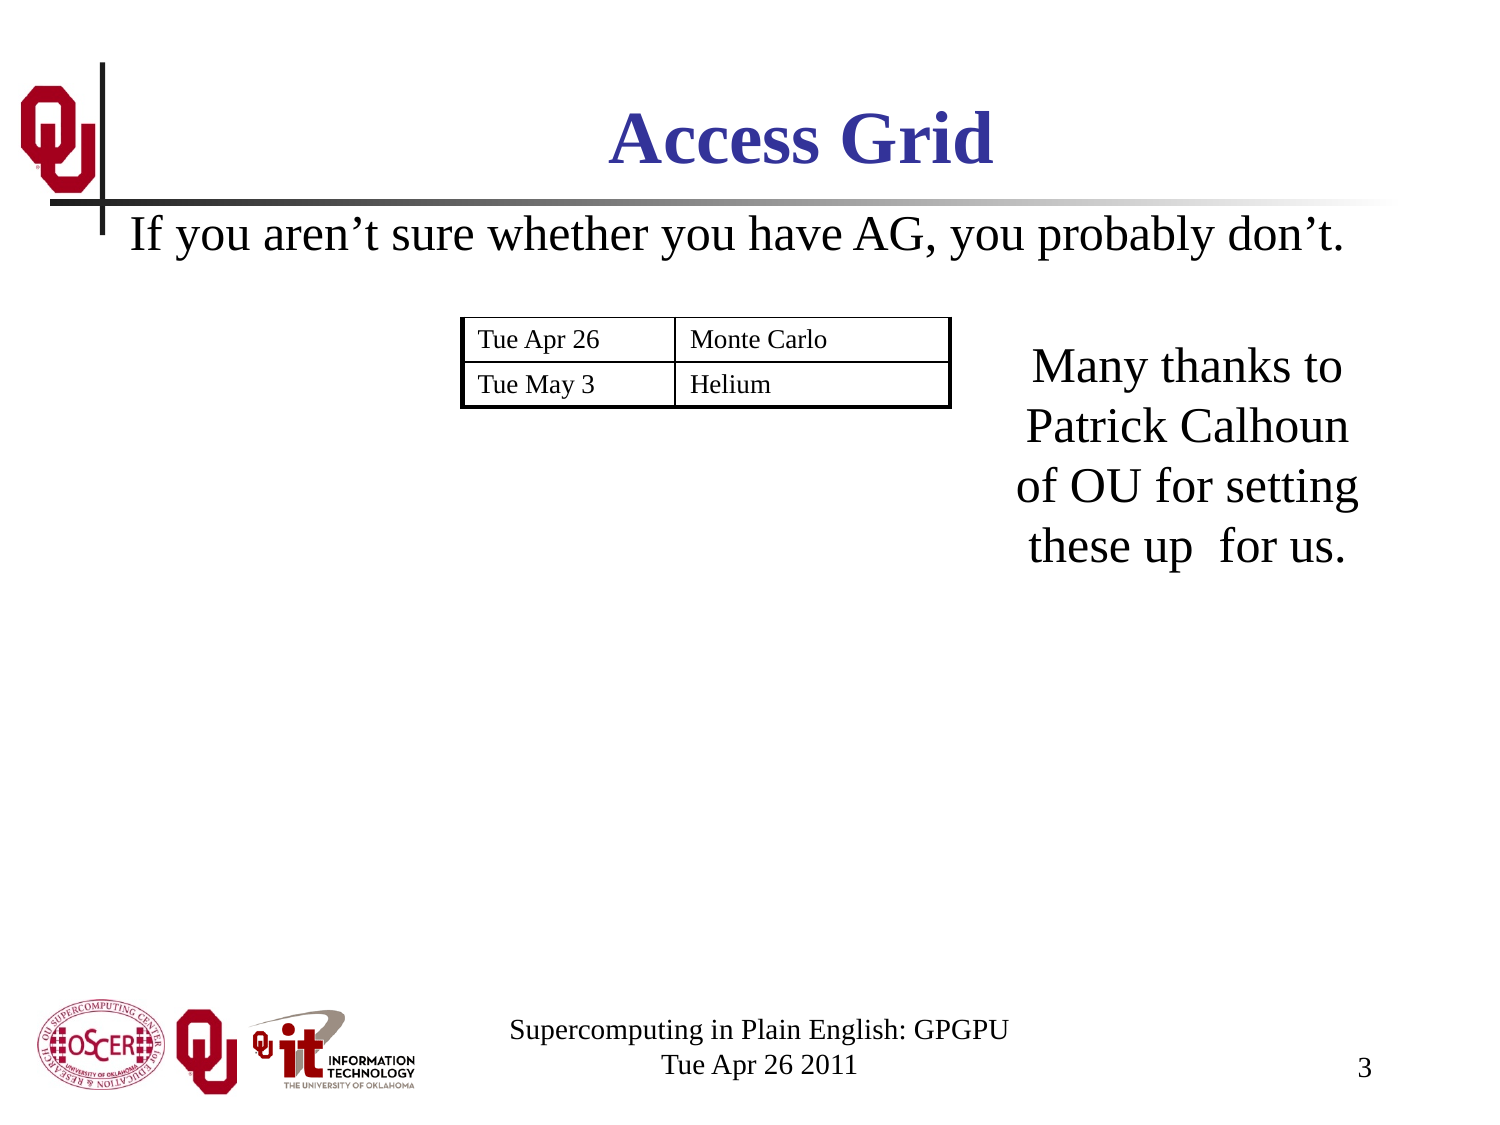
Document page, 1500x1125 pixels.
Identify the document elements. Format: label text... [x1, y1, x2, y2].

picture [18, 83, 97, 196]
footer Supercomputing in Plain English: GPGPU Tue Apr 26 2011 [431, 1012, 1088, 1088]
picture [37, 999, 165, 1090]
text_box Many thanks to Patrick Calhoun of OU for setting these up for us. [987, 324, 1388, 580]
table_cell Helium [676, 363, 948, 405]
table_header Monte Carlo [676, 318, 948, 361]
slide_number 3 [1174, 1015, 1388, 1091]
title Access Grid [162, 74, 1442, 187]
table_cell Tue May 3 [465, 363, 674, 405]
picture [174, 999, 425, 1099]
list If you aren’t sure whether you have AG, you probably don’t. [99, 199, 1376, 963]
table_header Tue Apr 26 [465, 318, 674, 361]
